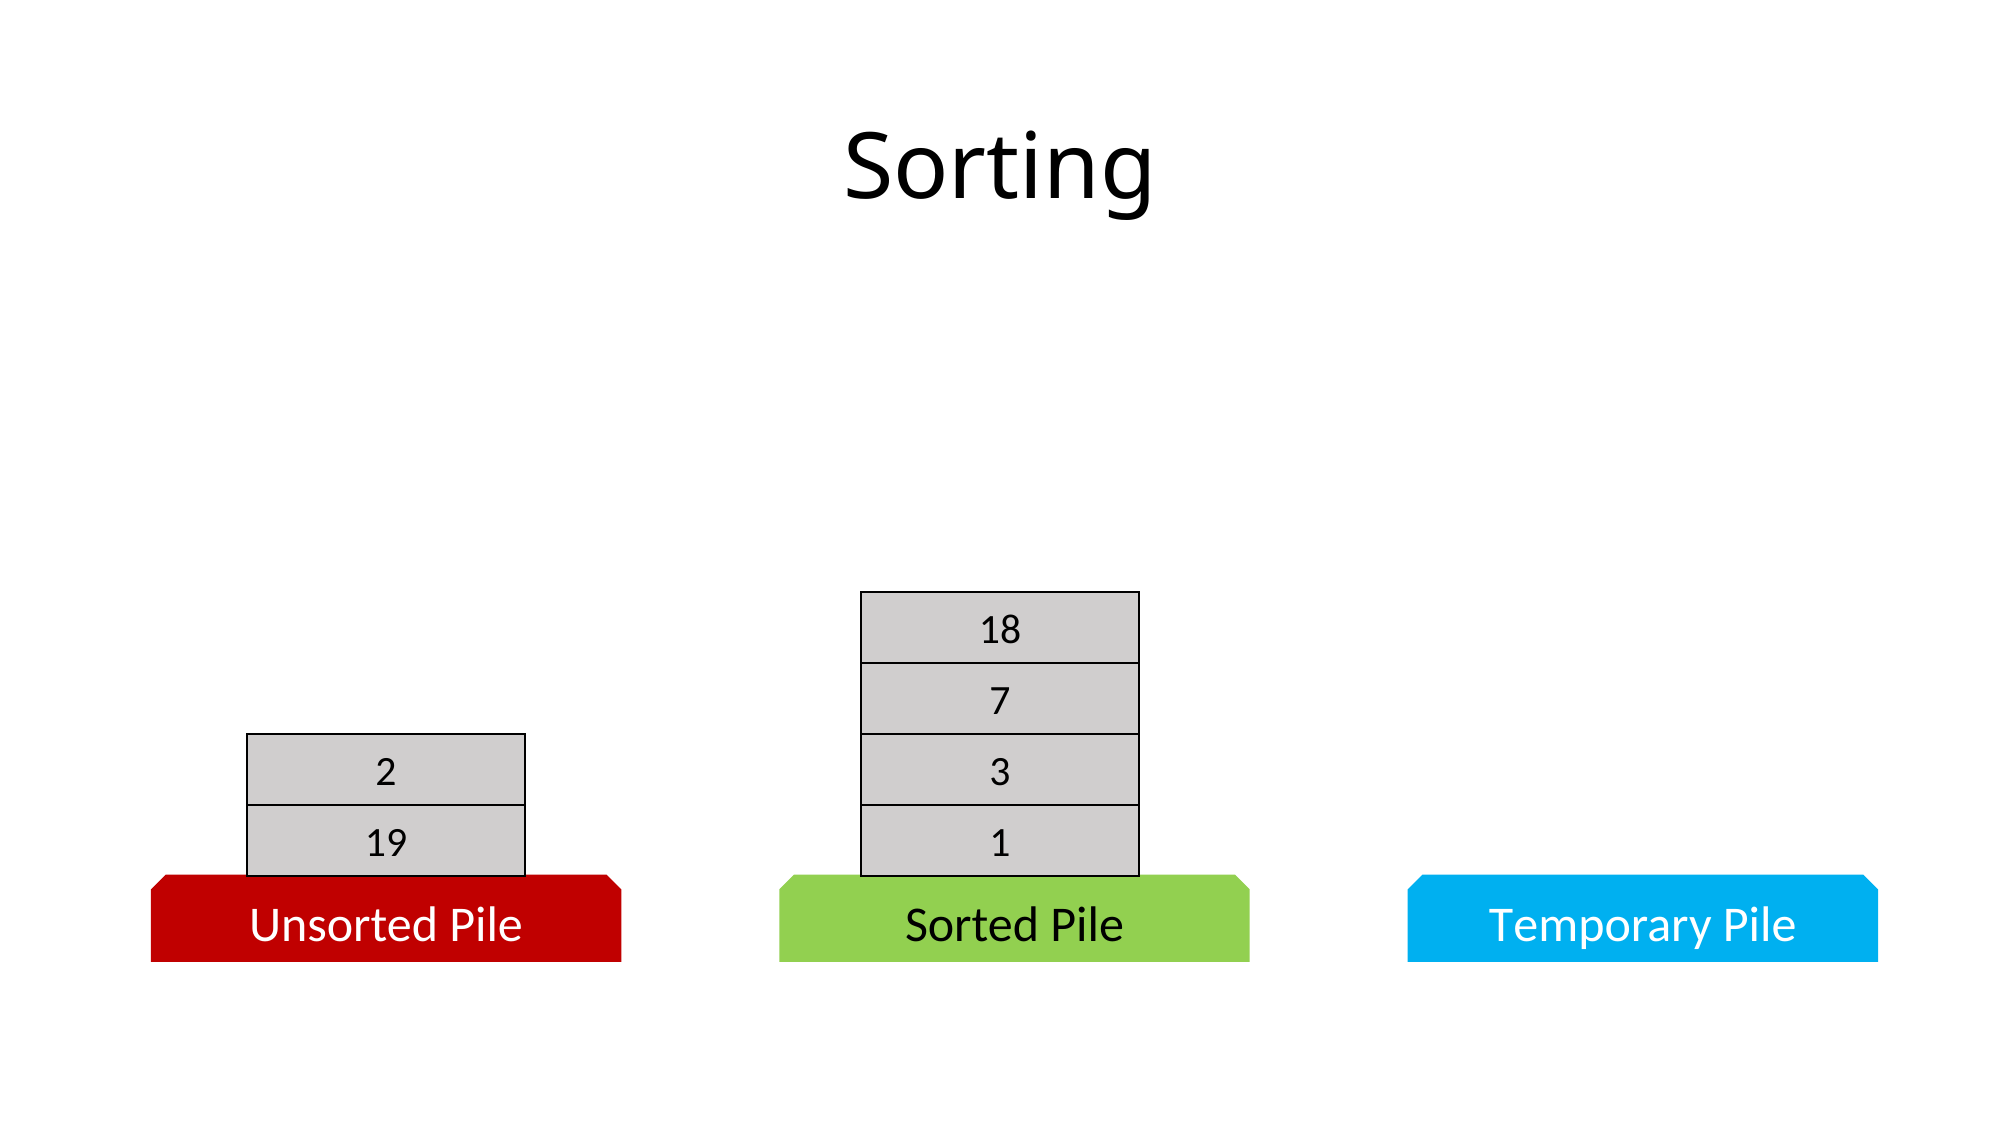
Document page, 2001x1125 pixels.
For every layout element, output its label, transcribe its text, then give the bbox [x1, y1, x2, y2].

text_box 7 [860, 664, 1140, 733]
text_box Temporary Pile [1407, 874, 1879, 962]
text_box 18 [860, 591, 1140, 664]
text_box 3 [860, 733, 1140, 806]
text_box Sorted Pile [779, 874, 1250, 962]
title Sorting [137, 59, 1863, 278]
text_box 1 [860, 806, 1140, 877]
text_box Unsorted Pile [150, 874, 622, 962]
text_box 19 [246, 806, 526, 877]
text_box 2 [246, 733, 526, 806]
